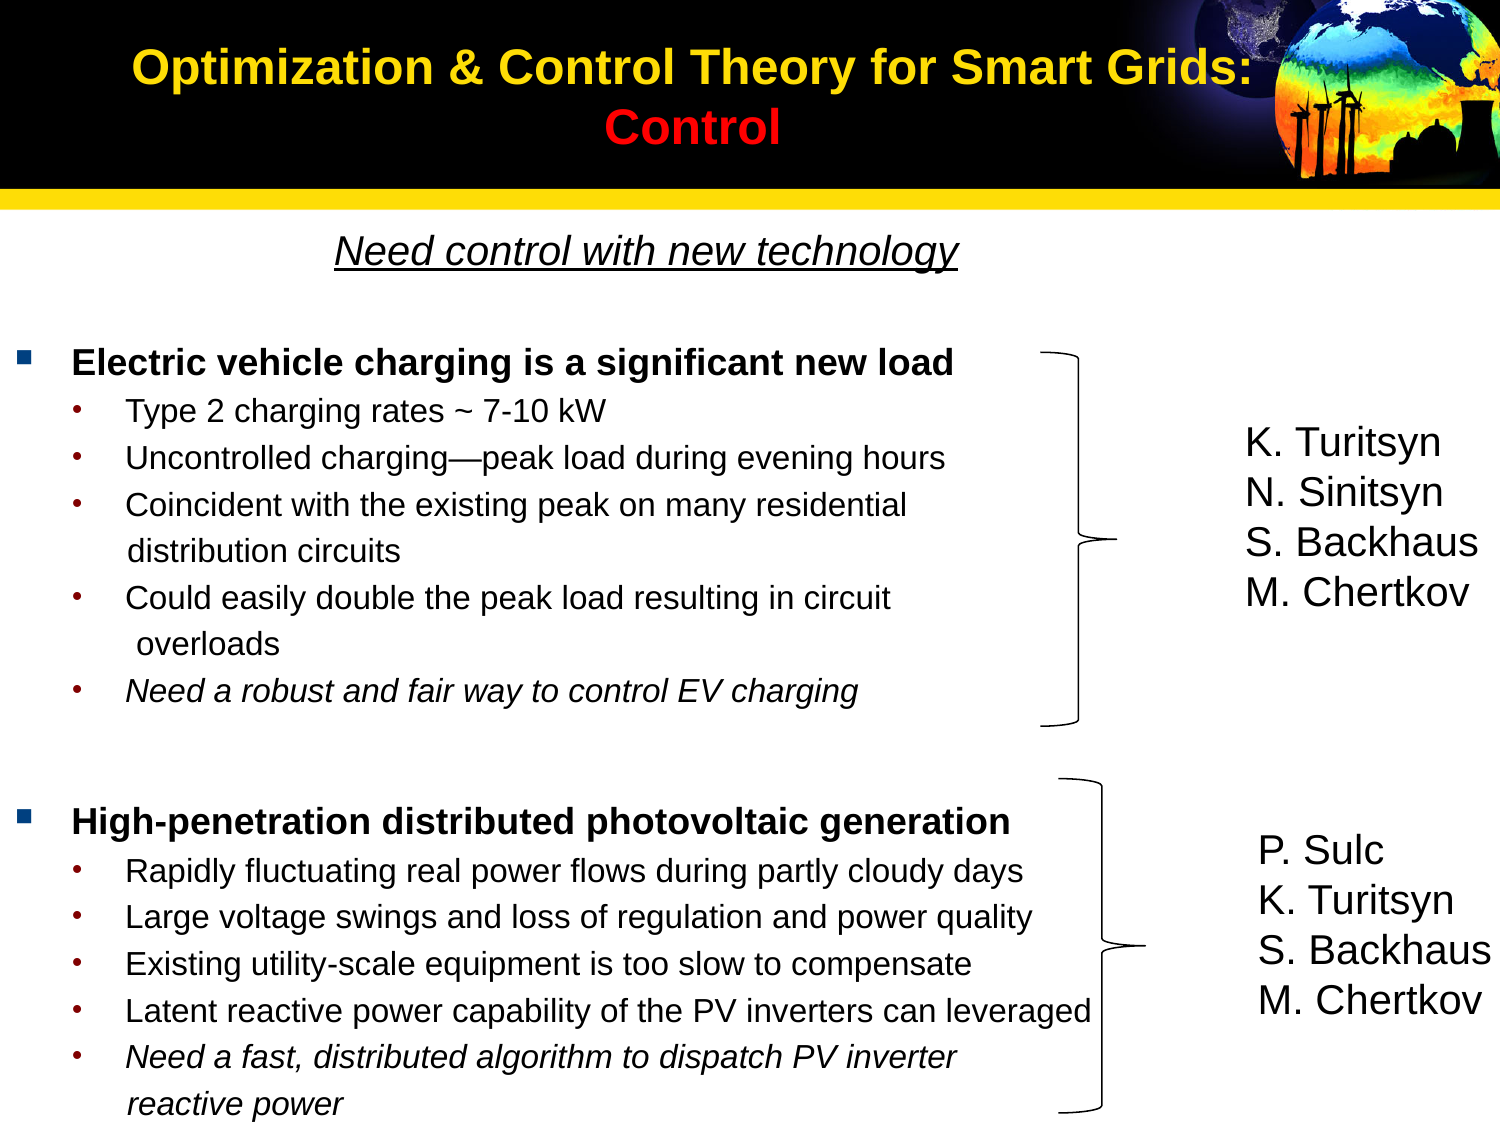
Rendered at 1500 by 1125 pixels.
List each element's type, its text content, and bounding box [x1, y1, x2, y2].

text_box P. Sulc K. Turitsyn S. Backhaus M. Chertkov [1242, 815, 1500, 1031]
text_box Need control with new technology [319, 216, 974, 282]
list Electric vehicle charging is a significant new load Type 2 charging rates ~ 7-10 kW Uncontrolled charging—peak load during evening hours Coincident with the existing peak on many residential distribution circuits Could easily double the peak load resulting in circuit overloads Need a robust and fair way to control EV charging High-penetration distributed photovoltaic generation Rapidly fluctuating real power flows during partly cloudy days Large voltage swings and loss of regulation and power quality Existing utility-scale equipment is too slow to compensate Latent reactive power capability of the PV inverters can leveraged Need a fast, distributed algorithm to dispatch PV inverter reactive power [0, 330, 1500, 1125]
title Optimization & Control Theory for Smart Grids: Control [8, 23, 1378, 162]
text_box [1040, 352, 1117, 727]
text_box K. Turitsyn N. Sinitsyn S. Backhaus M. Chertkov [1229, 406, 1495, 622]
picture [0, 0, 1500, 188]
text_box [1058, 778, 1146, 1113]
